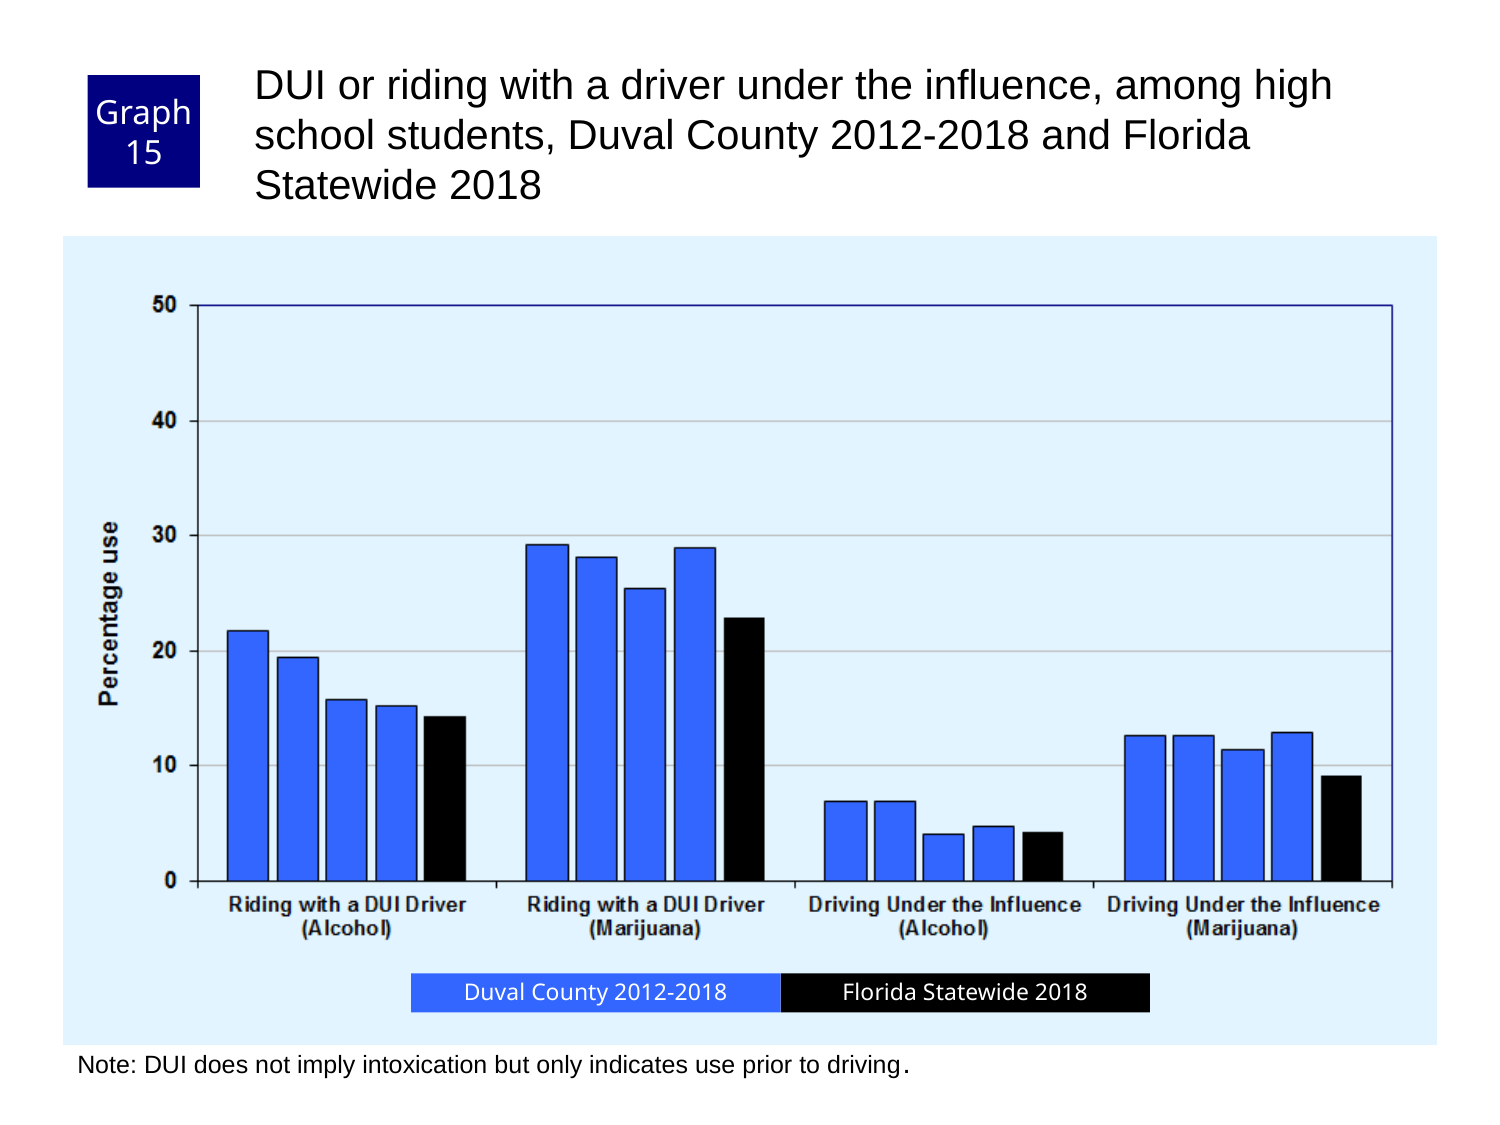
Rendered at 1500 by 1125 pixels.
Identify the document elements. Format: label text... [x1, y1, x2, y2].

text_box DUI or riding with a driver under the influence, among high school students, Duval County 2012-2018 and Florida Statewide 2018 [249, 53, 1438, 179]
text_box Note: DUI does not imply intoxication but only indicates use prior to driving. [62, 1050, 1438, 1088]
text_box Graph 15 [87, 75, 200, 188]
picture [62, 236, 1437, 1046]
